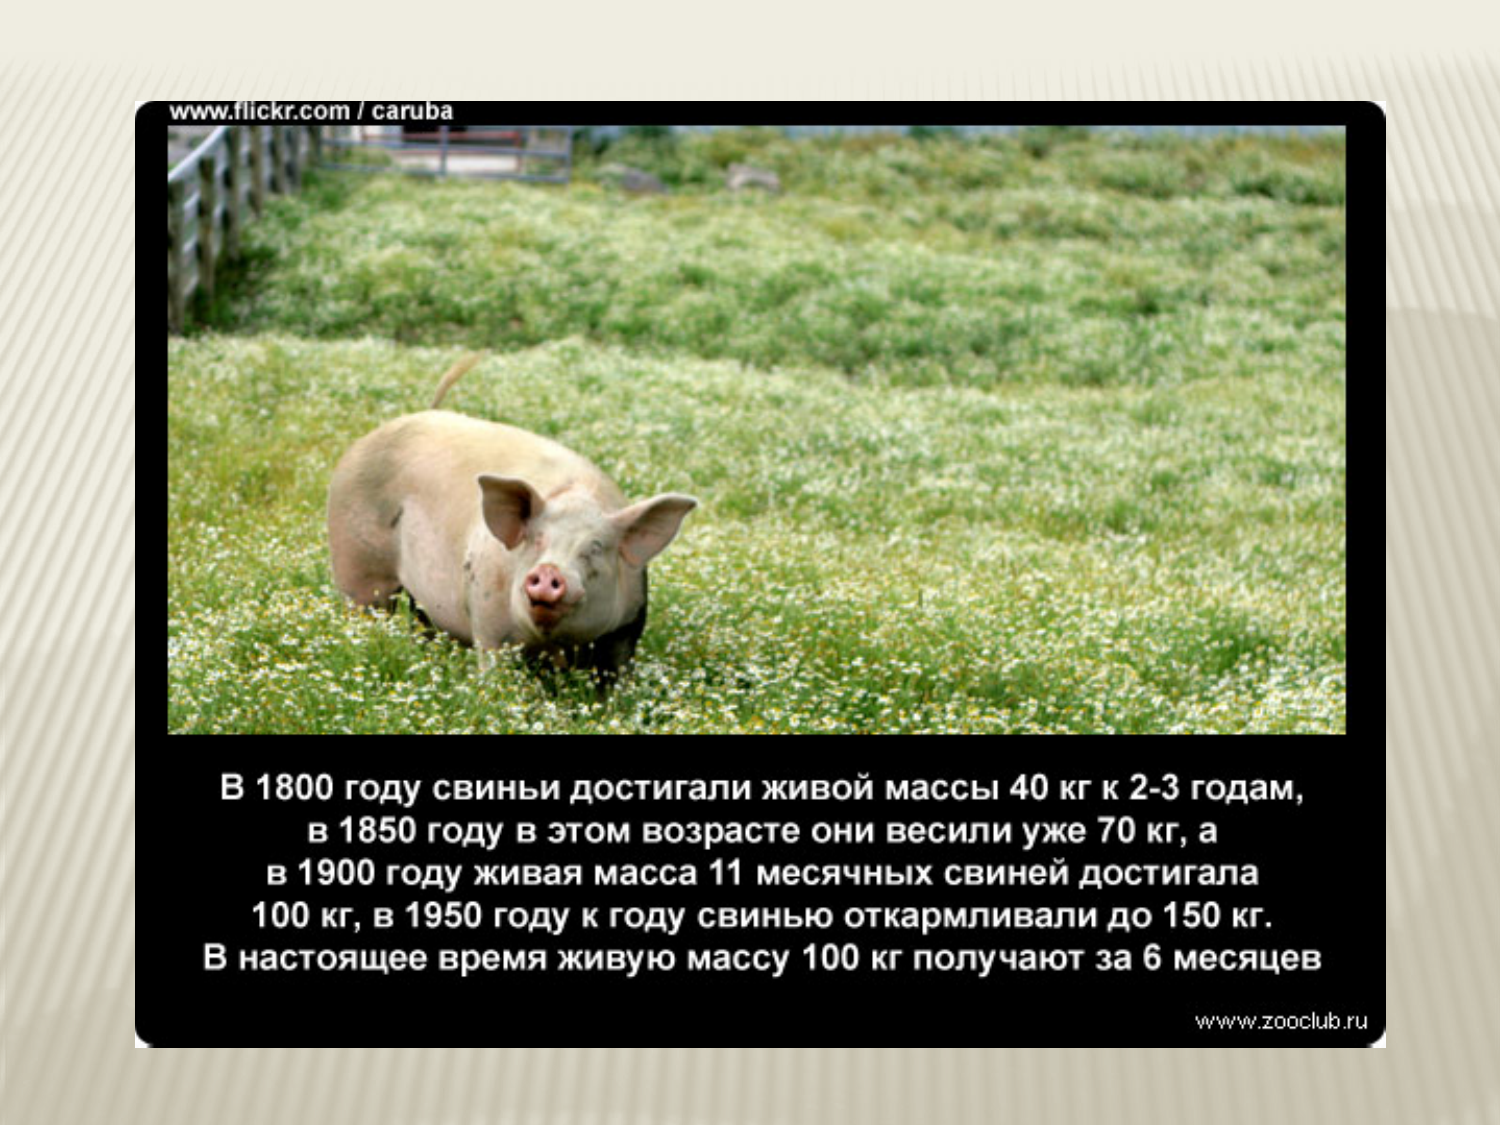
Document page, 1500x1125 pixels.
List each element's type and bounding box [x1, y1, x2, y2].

picture [135, 101, 1386, 1048]
